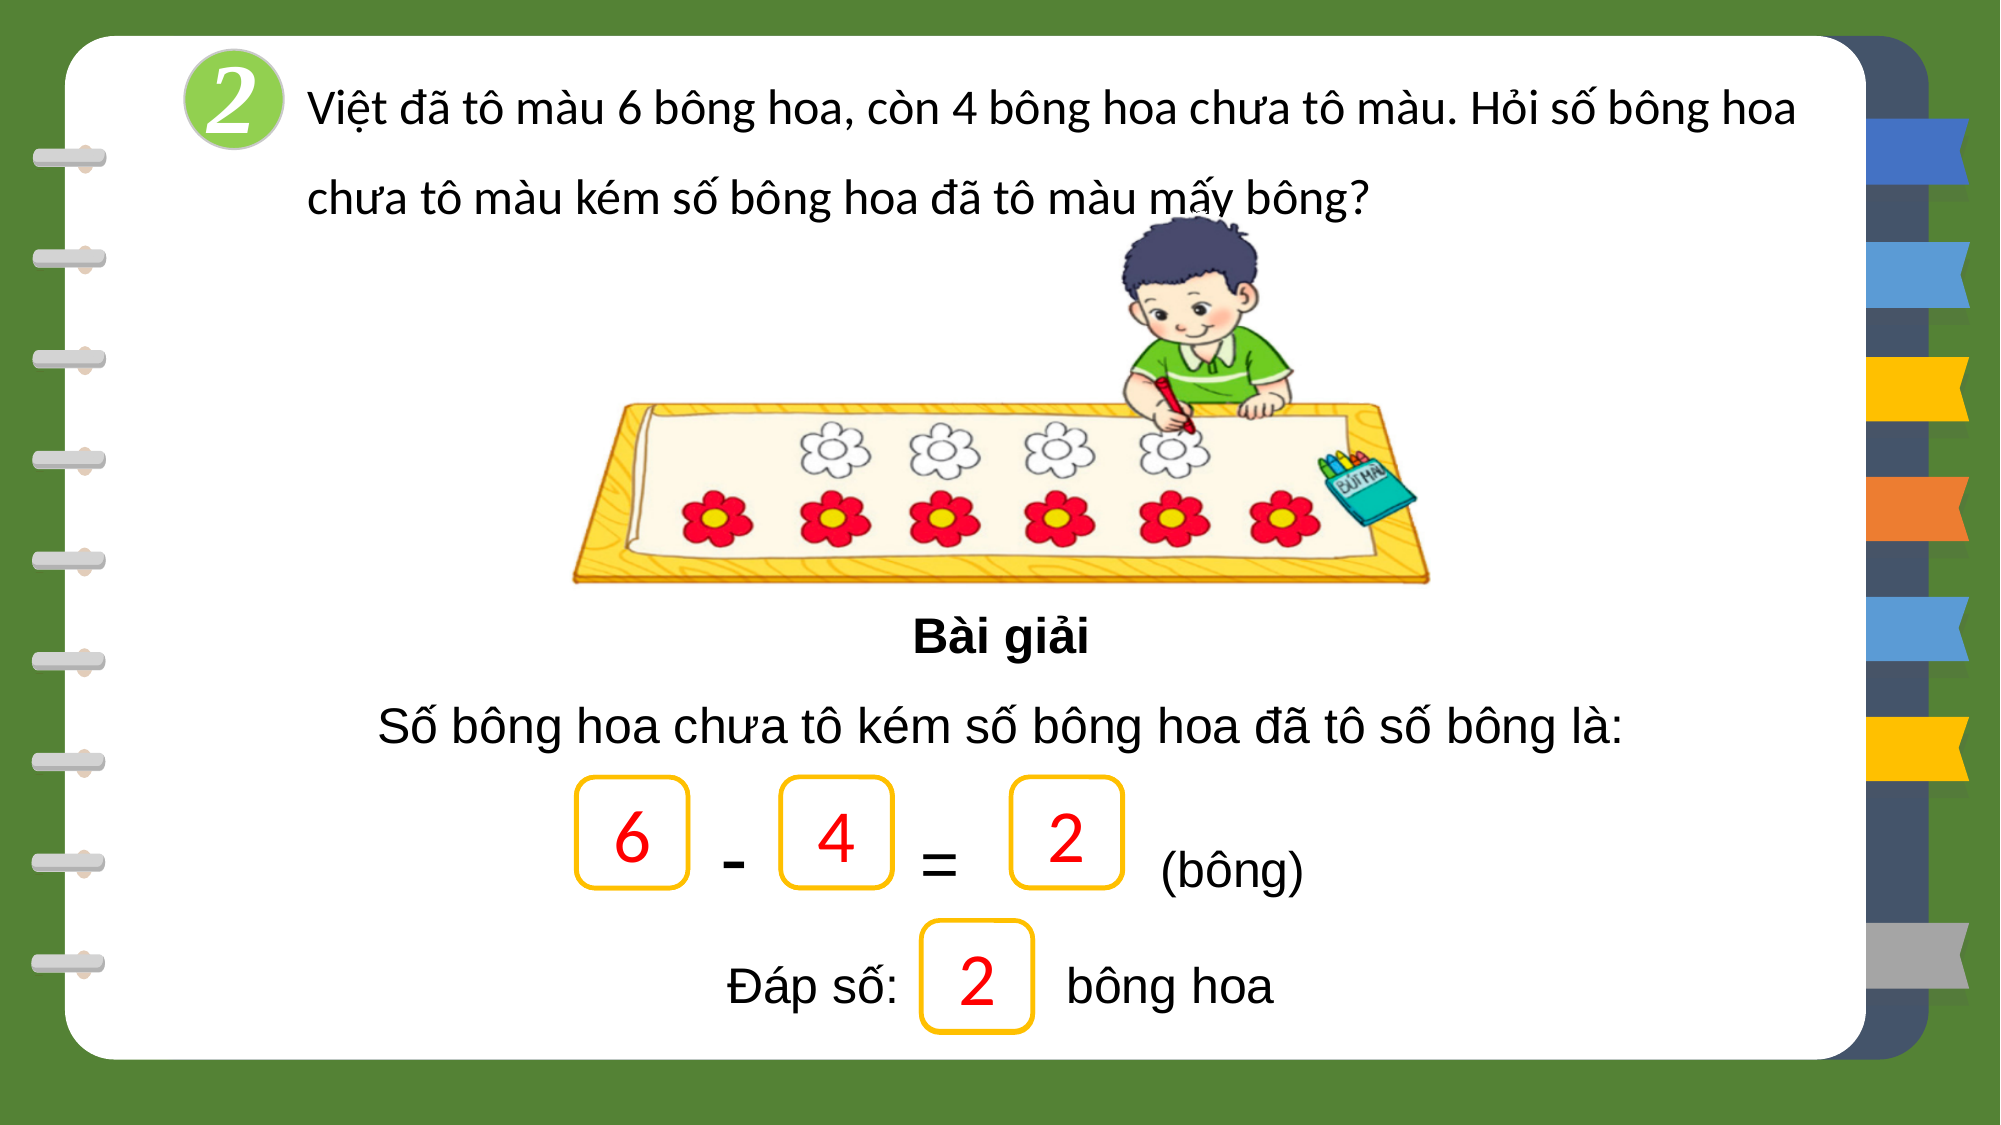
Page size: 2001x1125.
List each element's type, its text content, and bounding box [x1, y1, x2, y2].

text_box Việt đã tô màu 6 bông hoa, còn 4 bông hoa chưa tô màu. Hỏi số bông hoa chưa tô màu kém số bông hoa đã tô màu mấy bông? [292, 37, 1816, 233]
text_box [283, 566, 1719, 1033]
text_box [184, 26, 284, 163]
picture [569, 199, 1431, 566]
